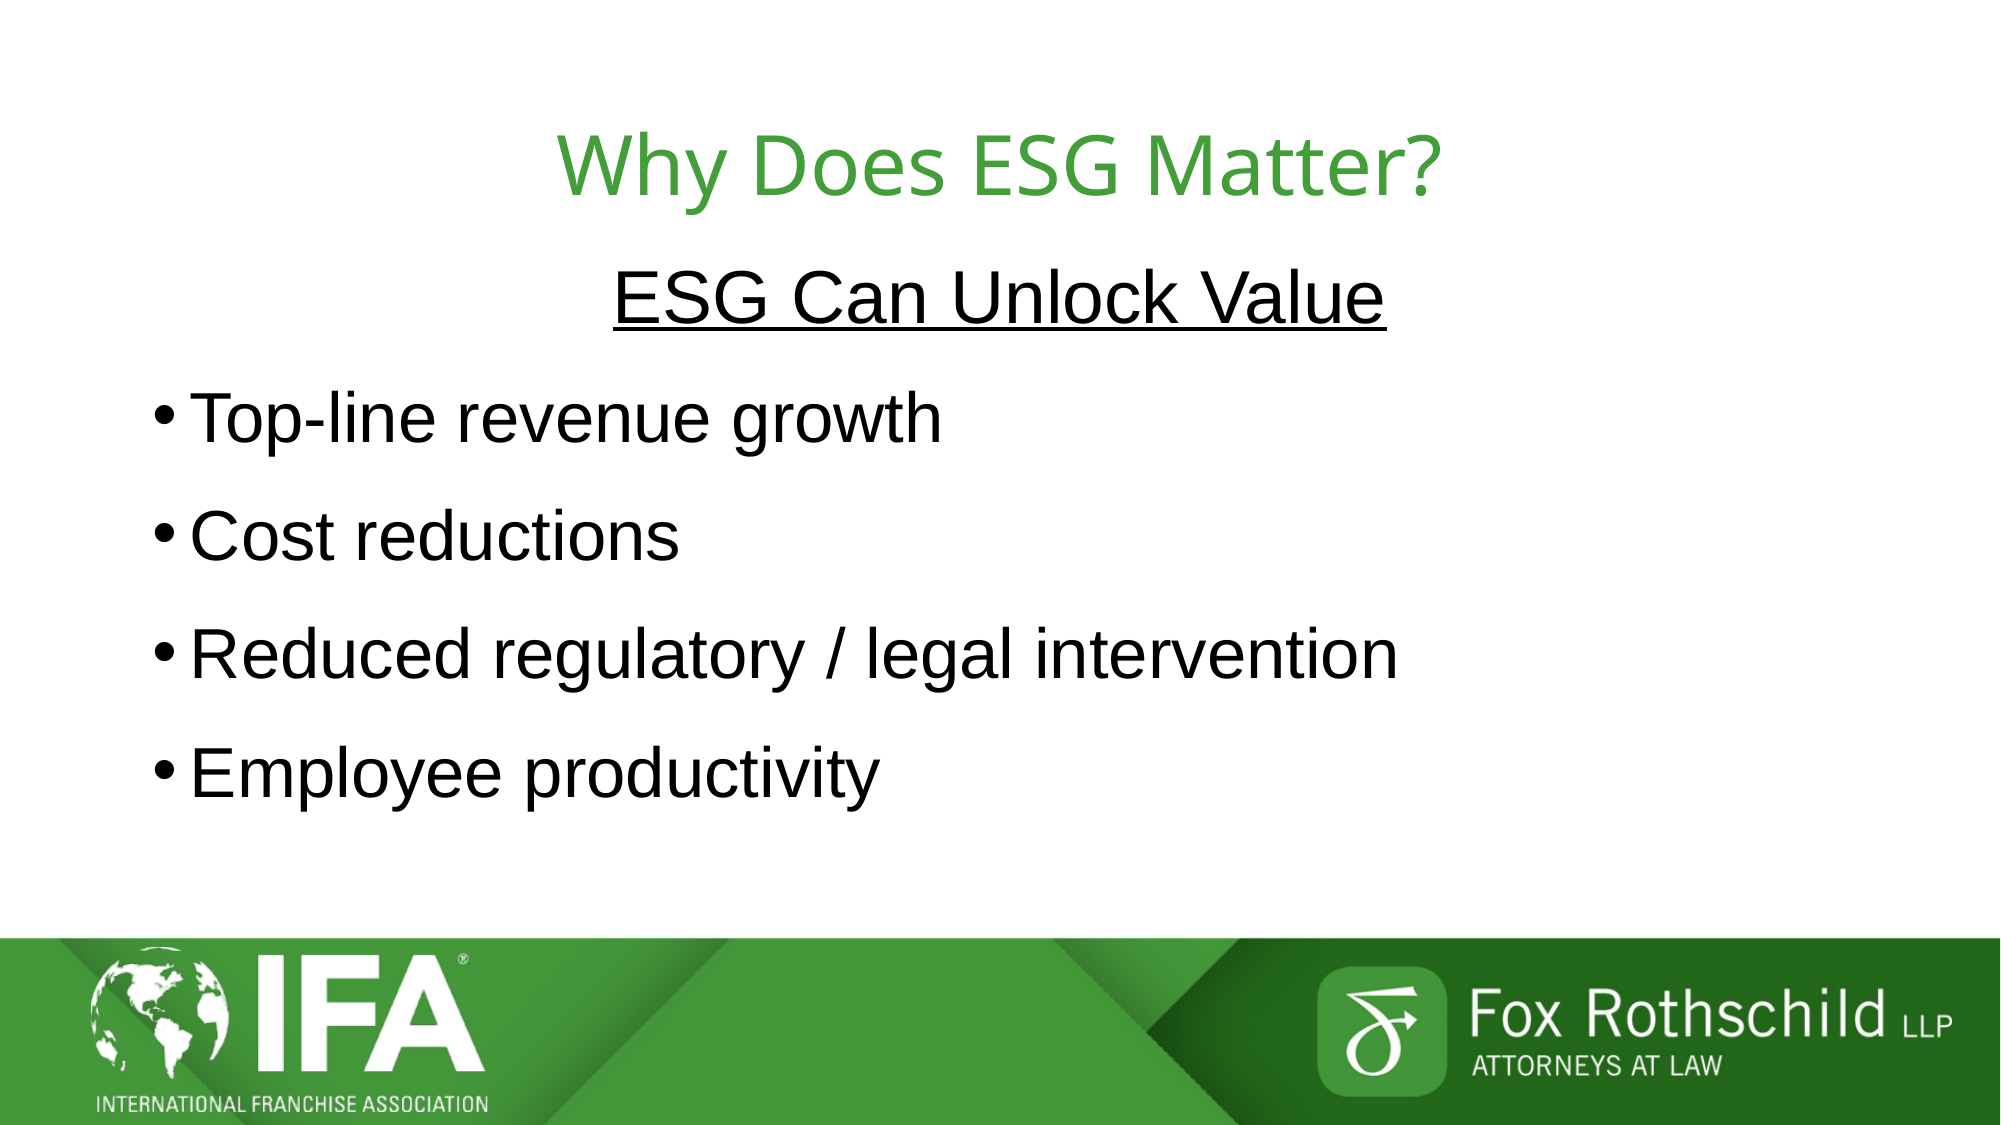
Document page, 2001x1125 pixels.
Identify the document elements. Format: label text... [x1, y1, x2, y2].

picture [0, 0, 2001, 1125]
list ESG Can Unlock Value Top-line revenue growth Cost reductions Reduced regulatory / legal intervention Employee productivity [137, 240, 1863, 873]
title Why Does ESG Matter? [137, 59, 1863, 240]
